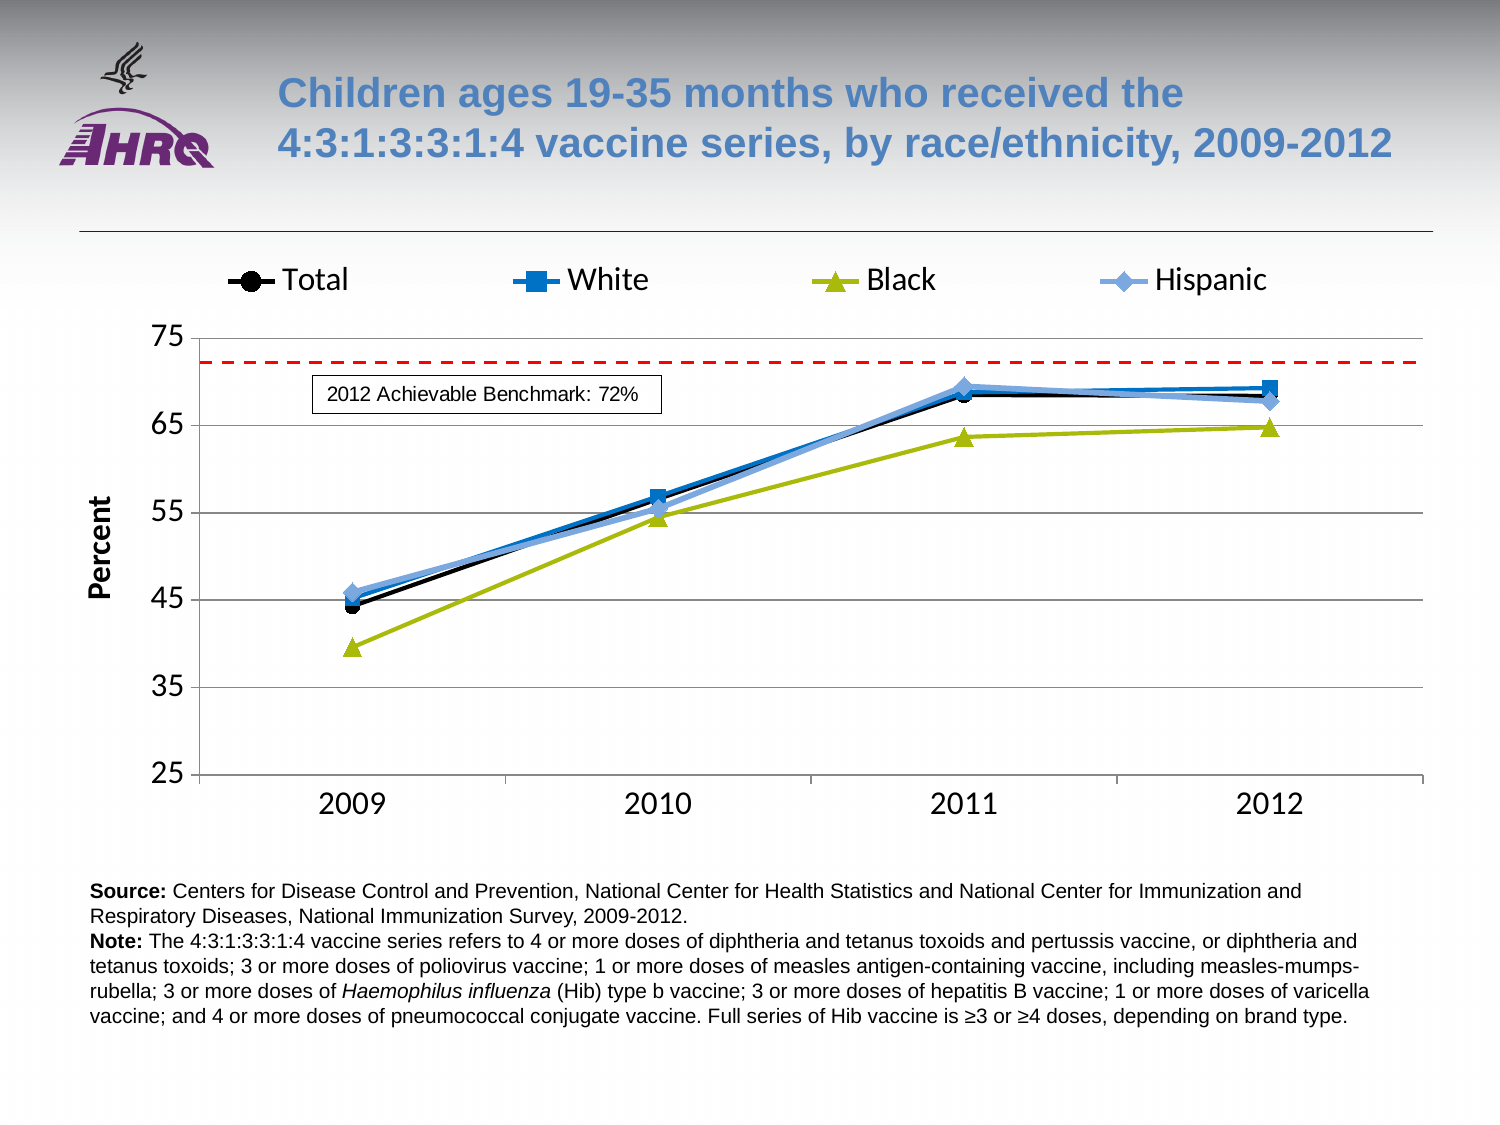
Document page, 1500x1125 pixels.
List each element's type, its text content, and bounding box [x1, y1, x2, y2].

picture [0, 0, 1500, 1125]
text_box Source: Centers for Disease Control and Prevention, National Center for Health Statistics and National Center for Immunization and Respiratory Diseases, National Immunization Survey, 2009-2012. Note: The 4:3:1:3:3:1:4 vaccine series refers to 4 or more doses of diphtheria and tetanus toxoids and pertussis vaccine, or diphtheria and tetanus toxoids; 3 or more doses of poliovirus vaccine; 1 or more doses of measles antigen-containing vaccine, including measles-mumps-rubella; 3 or more doses of Haemophilus influenza (Hib) type b vaccine; 3 or more doses of hepatitis B vaccine; 1 or more doses of varicella vaccine; and 4 or more doses of pneumococcal conjugate vaccine. Full series of Hib vaccine is ≥3 or ≥4 doses, depending on brand type. [74, 869, 1425, 1035]
title Children ages 19-35 months who received the 4:3:1:3:3:1:4 vaccine series, by race/ethnicity, 2009-2012 [262, 45, 1425, 188]
chart [74, 239, 1426, 841]
